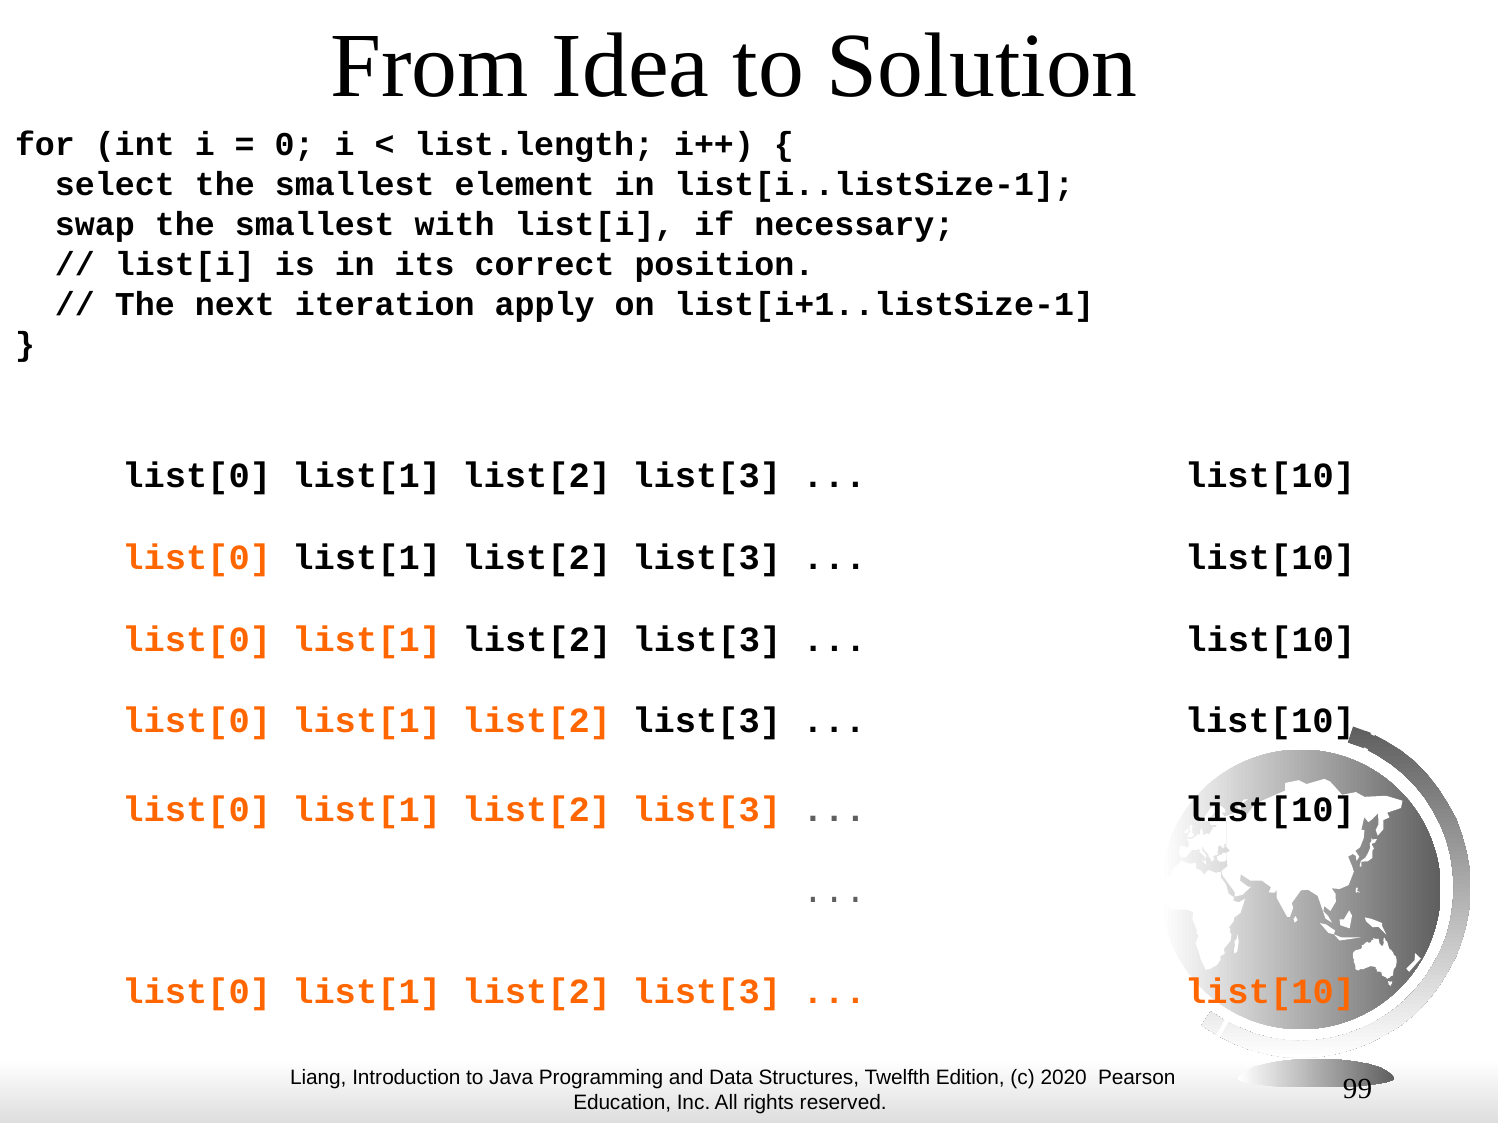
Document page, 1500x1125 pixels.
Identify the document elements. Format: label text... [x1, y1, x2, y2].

text_box for (int i = 0; i < list.length; i++) { select the smallest element in list[i..listSize-1]; swap the smallest with list[i], if necessary; // list[i] is in its correct position. // The next iteration apply on list[i+1..listSize-1] } [0, 115, 1500, 400]
text_box ... [107, 864, 1456, 922]
text_box list[0] list[1] list[2] list[3] ... list[10] [107, 783, 1456, 840]
text_box list[0] list[1] list[2] list[3] ... list[10] [107, 694, 1456, 752]
slide_number 99 [1074, 1049, 1388, 1125]
title From Idea to Solution [101, 20, 1369, 99]
text_box list[0] list[1] list[2] list[3] ... list[10] [107, 612, 1456, 670]
text_box list[0] list[1] list[2] list[3] ... list[10] [107, 530, 1456, 588]
text_box list[0] list[1] list[2] list[3] ... list[10] [107, 449, 1456, 506]
text_box list[0] list[1] list[2] list[3] ... list[10] [107, 965, 1456, 1023]
